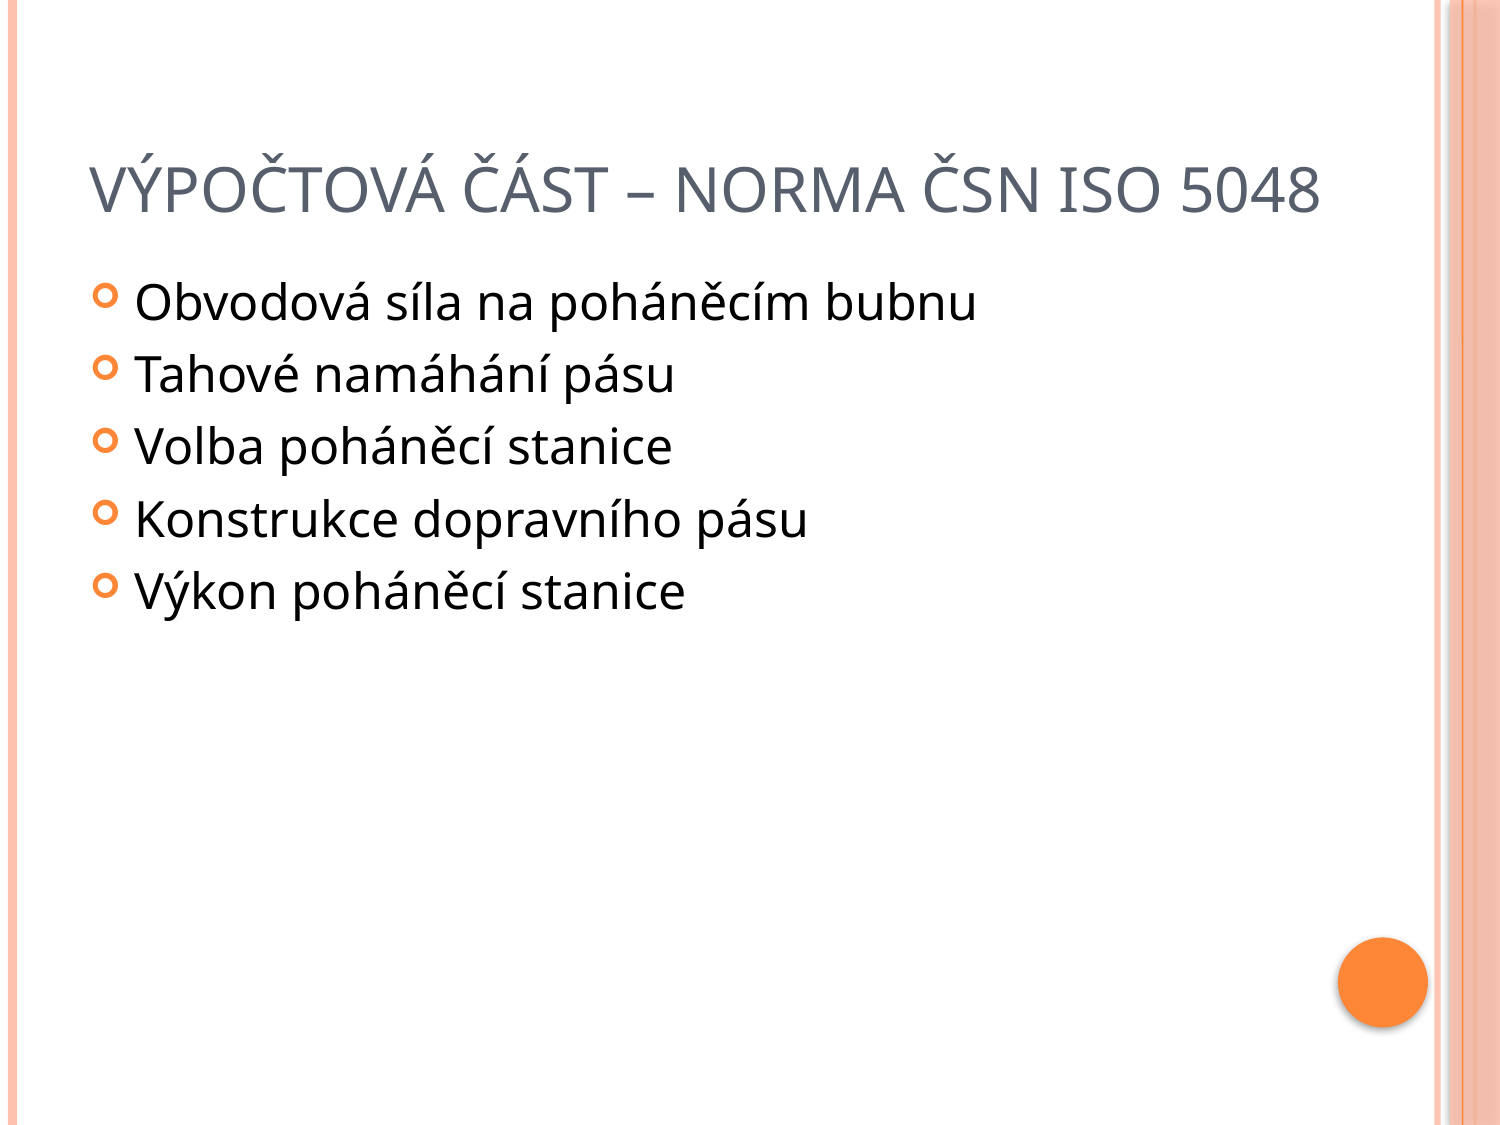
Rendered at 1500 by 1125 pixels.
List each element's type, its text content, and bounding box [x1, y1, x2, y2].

title Výpočtová část – norma ČSN ISO 5048 [75, 45, 1376, 233]
list Obvodová síla na poháněcím bubnu Tahové namáhání pásu Volba poháněcí stanice Konstrukce dopravního pásu Výkon poháněcí stanice [75, 262, 1300, 1062]
